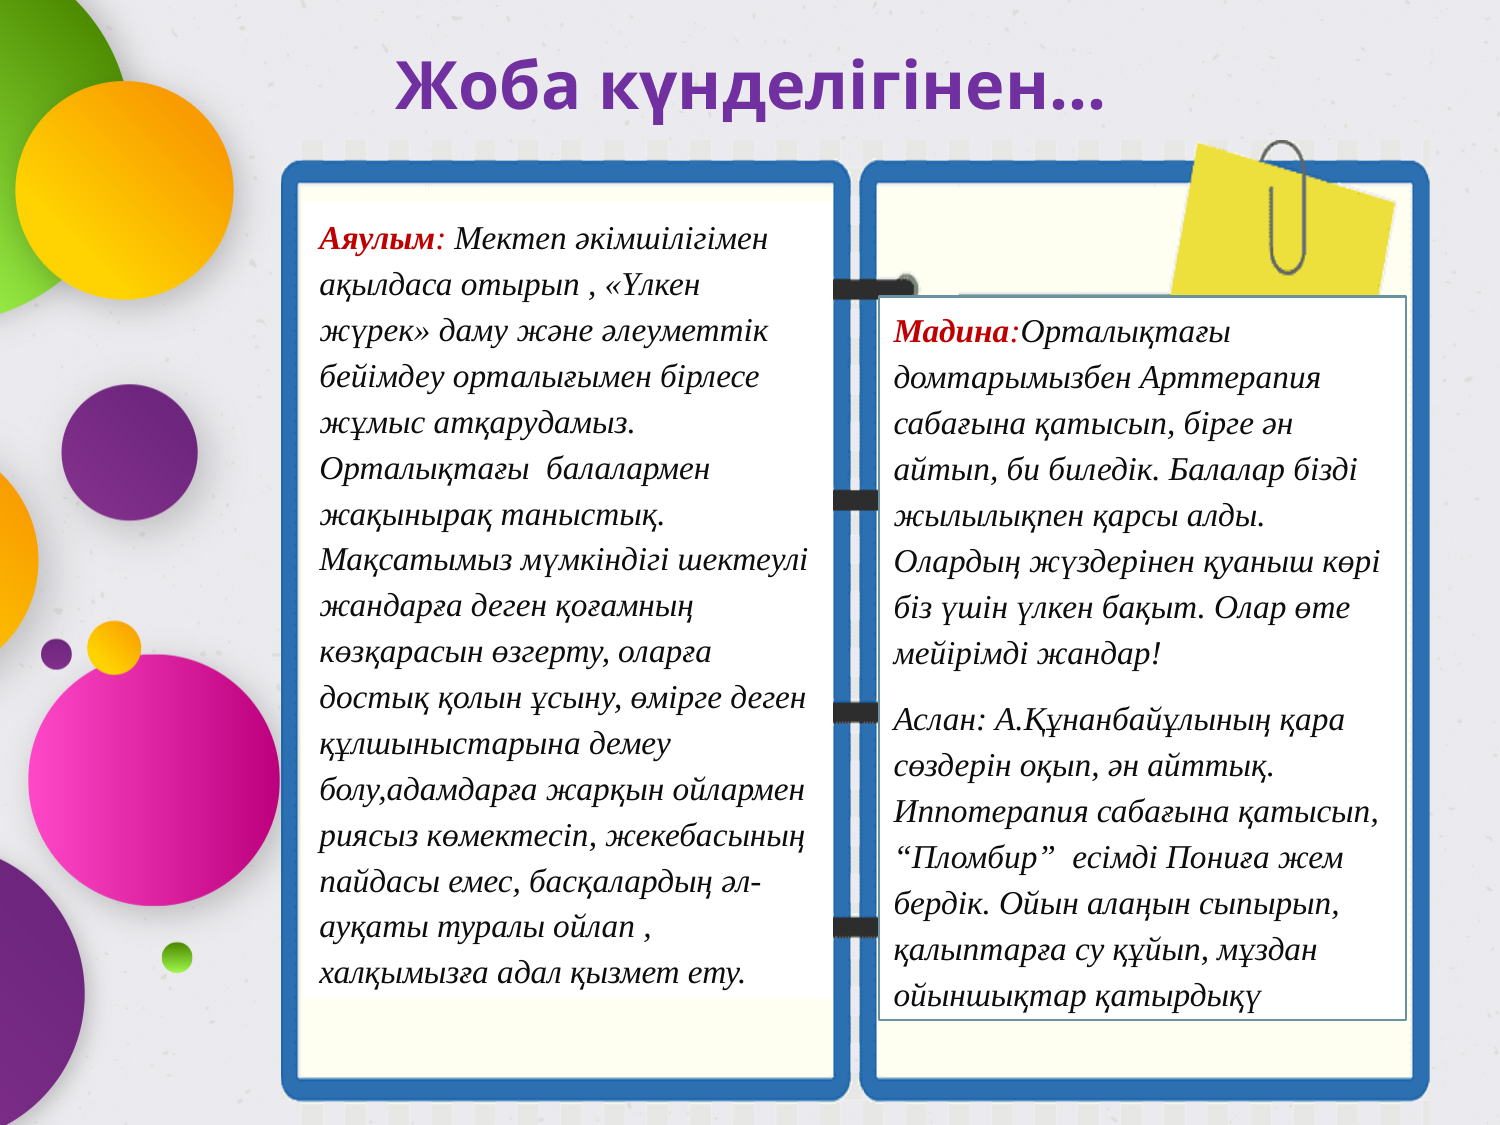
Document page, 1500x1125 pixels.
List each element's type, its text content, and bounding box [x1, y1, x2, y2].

text_box Жоба күнделігінен... [380, 35, 1139, 130]
picture [0, 0, 1500, 1125]
